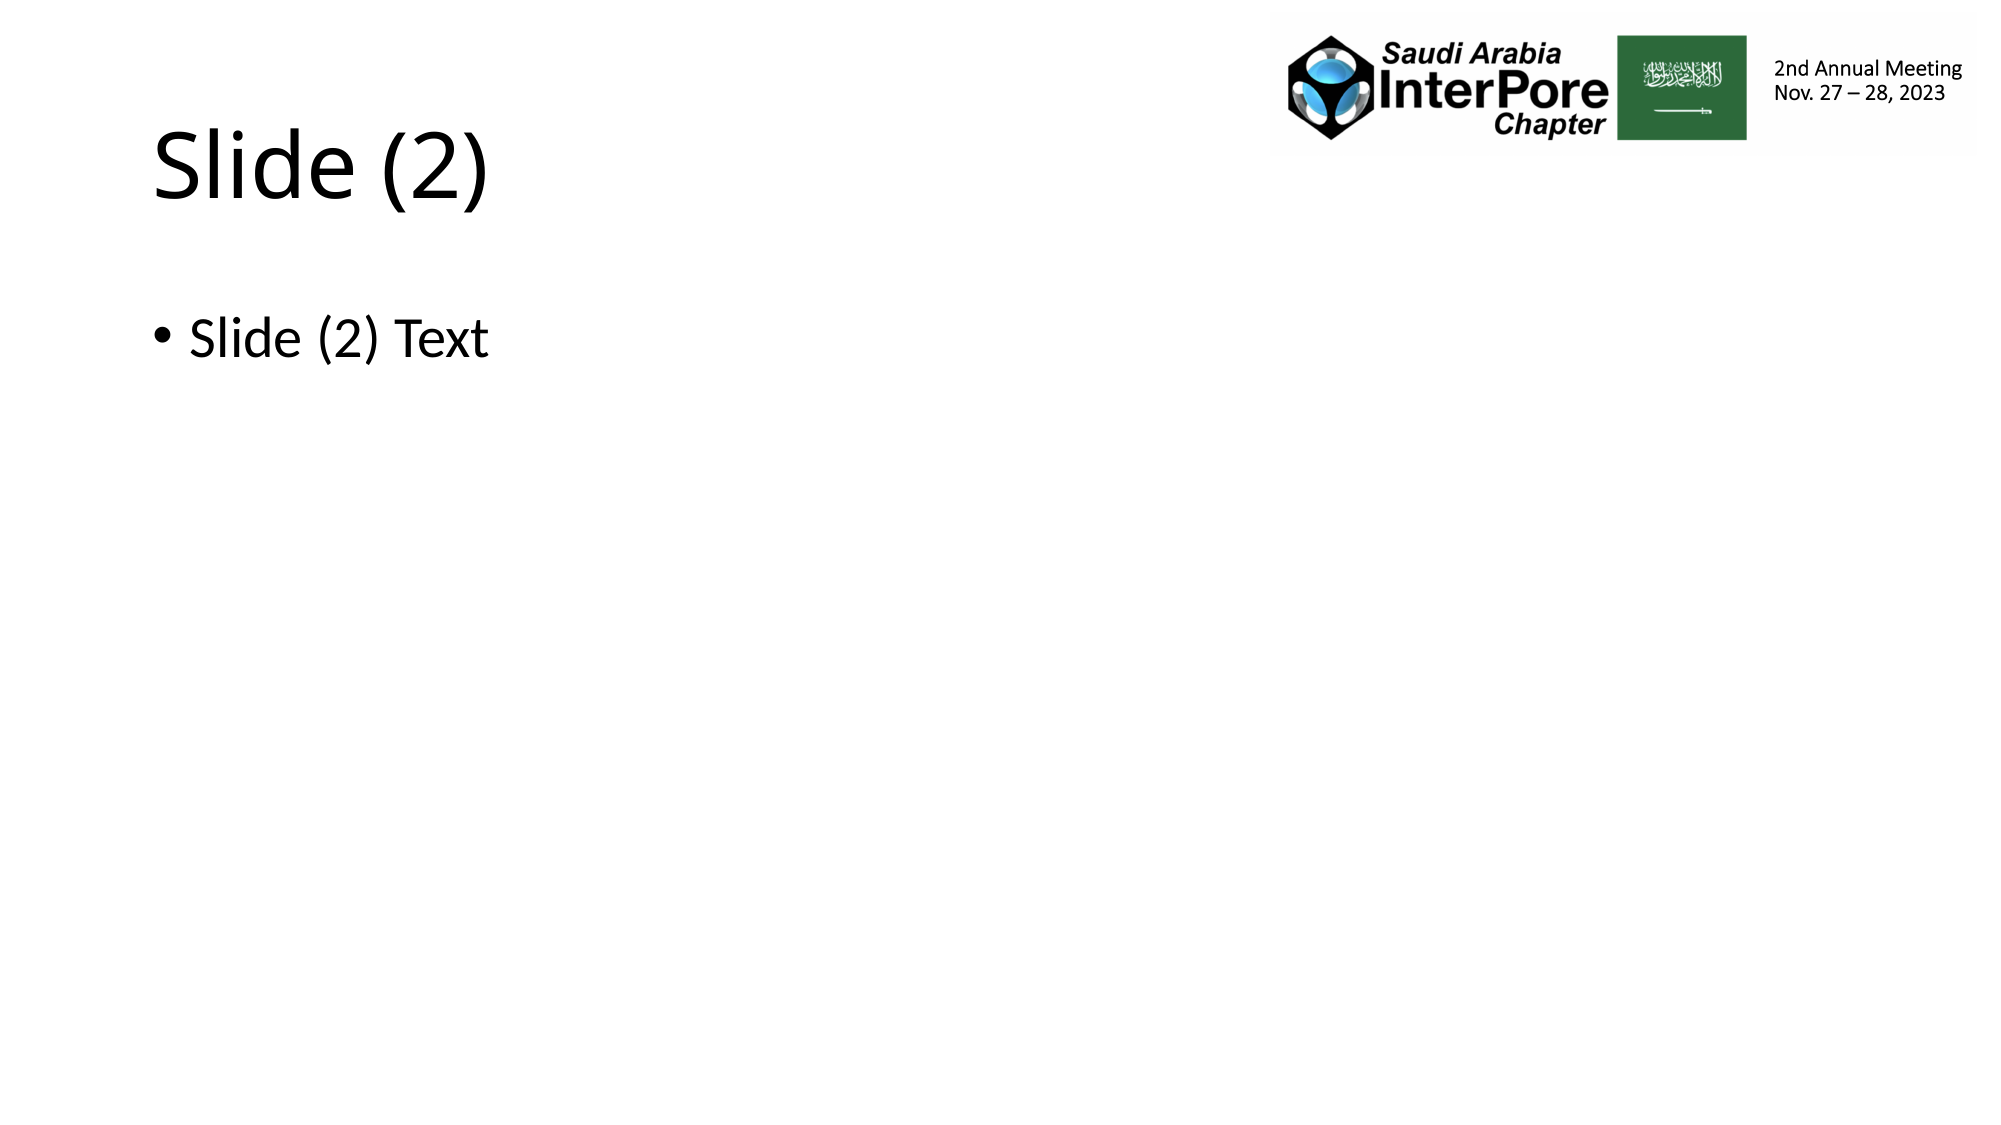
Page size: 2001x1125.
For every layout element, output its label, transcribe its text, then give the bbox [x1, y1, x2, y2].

picture [1270, 12, 1977, 156]
list Slide (2) Text [137, 299, 1863, 1014]
title Slide (2) [137, 59, 1863, 278]
